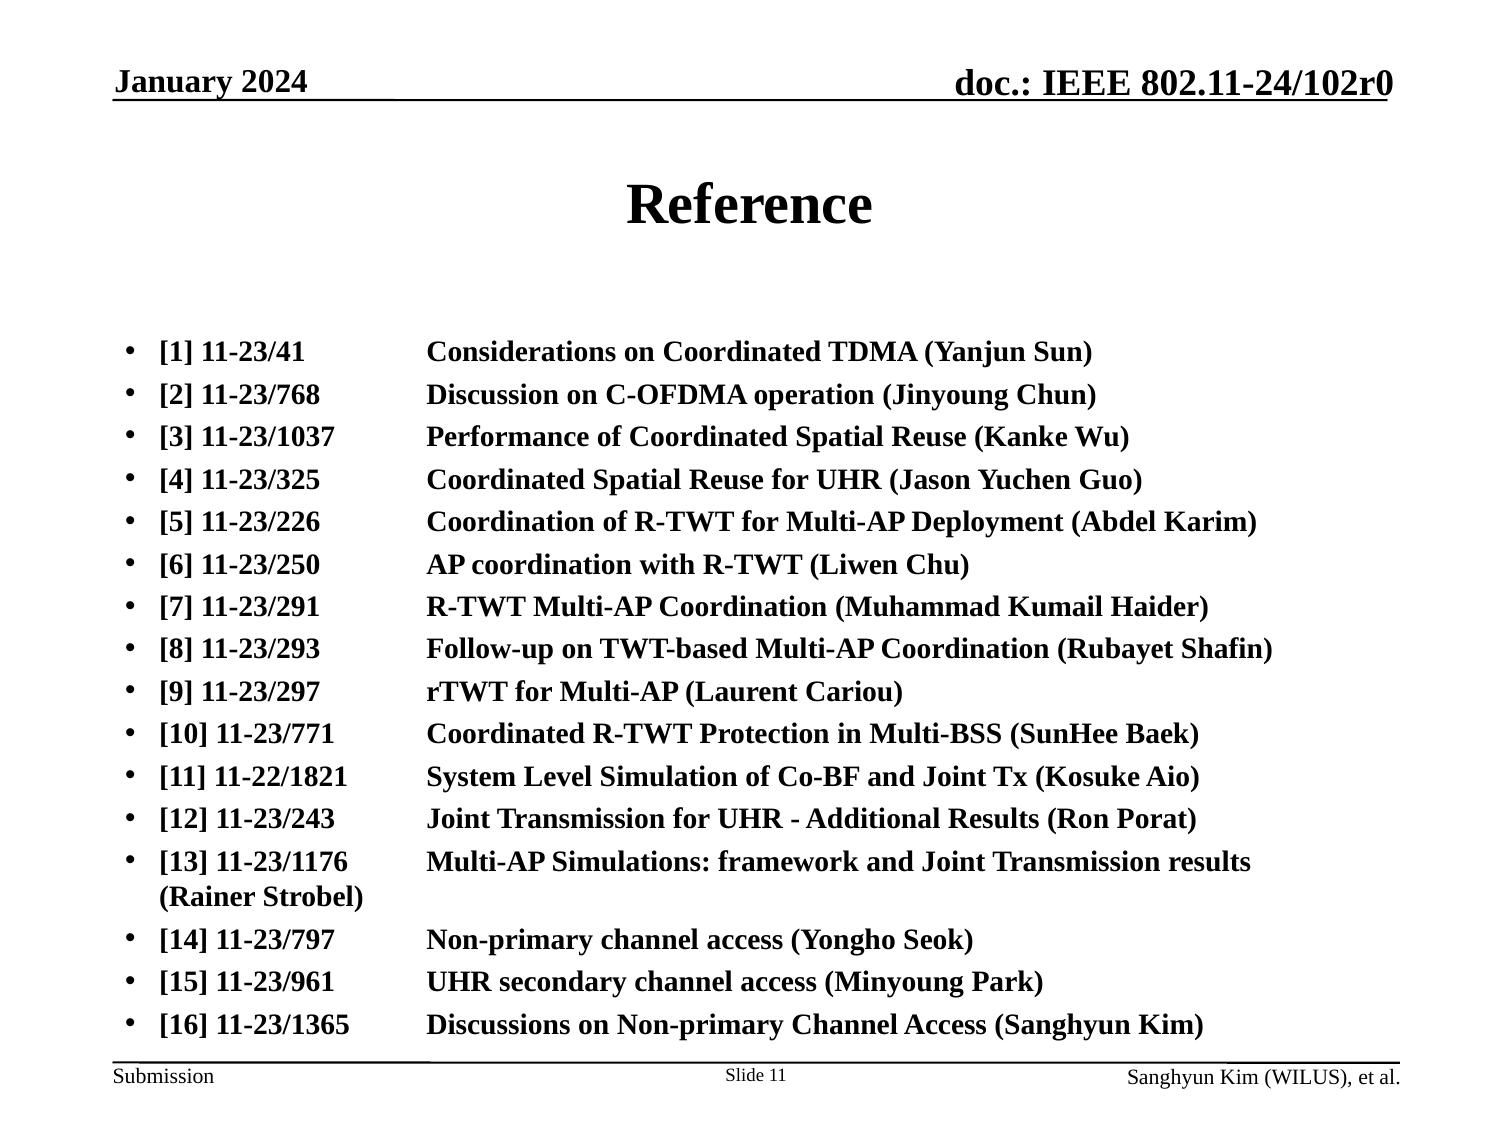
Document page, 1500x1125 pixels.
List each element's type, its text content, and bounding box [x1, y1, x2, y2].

list [1] 11-23/41 Considerations on Coordinated TDMA (Yanjun Sun) [2] 11-23/768 Discussion on C-OFDMA operation (Jinyoung Chun) [3] 11-23/1037 Performance of Coordinated Spatial Reuse (Kanke Wu) [4] 11-23/325 Coordinated Spatial Reuse for UHR (Jason Yuchen Guo) [5] 11-23/226 Coordination of R-TWT for Multi-AP Deployment (Abdel Karim) [6] 11-23/250 AP coordination with R-TWT (Liwen Chu) [7] 11-23/291 R-TWT Multi-AP Coordination (Muhammad Kumail Haider) [8] 11-23/293 Follow-up on TWT-based Multi-AP Coordination (Rubayet Shafin) [9] 11-23/297 rTWT for Multi-AP (Laurent Cariou) [10] 11-23/771 Coordinated R-TWT Protection in Multi-BSS (SunHee Baek) [11] 11-22/1821 System Level Simulation of Co-BF and Joint Tx (Kosuke Aio) [12] 11-23/243 Joint Transmission for UHR - Additional Results (Ron Porat) [13] 11-23/1176 Multi-AP Simulations: framework and Joint Transmission results (Rainer Strobel) [14] 11-23/797 Non-primary channel access (Yongho Seok) [15] 11-23/961 UHR secondary channel access (Minyoung Park) [16] 11-23/1365 Discussions on Non-primary Channel Access (Sanghyun Kim) [112, 325, 1438, 1063]
slide_number Slide 11 [712, 1061, 800, 1123]
text_box January 2024 [114, 54, 422, 100]
title Reference [112, 112, 1388, 288]
text_box Sanghyun Kim (WILUS), et al. [878, 1062, 1402, 1092]
